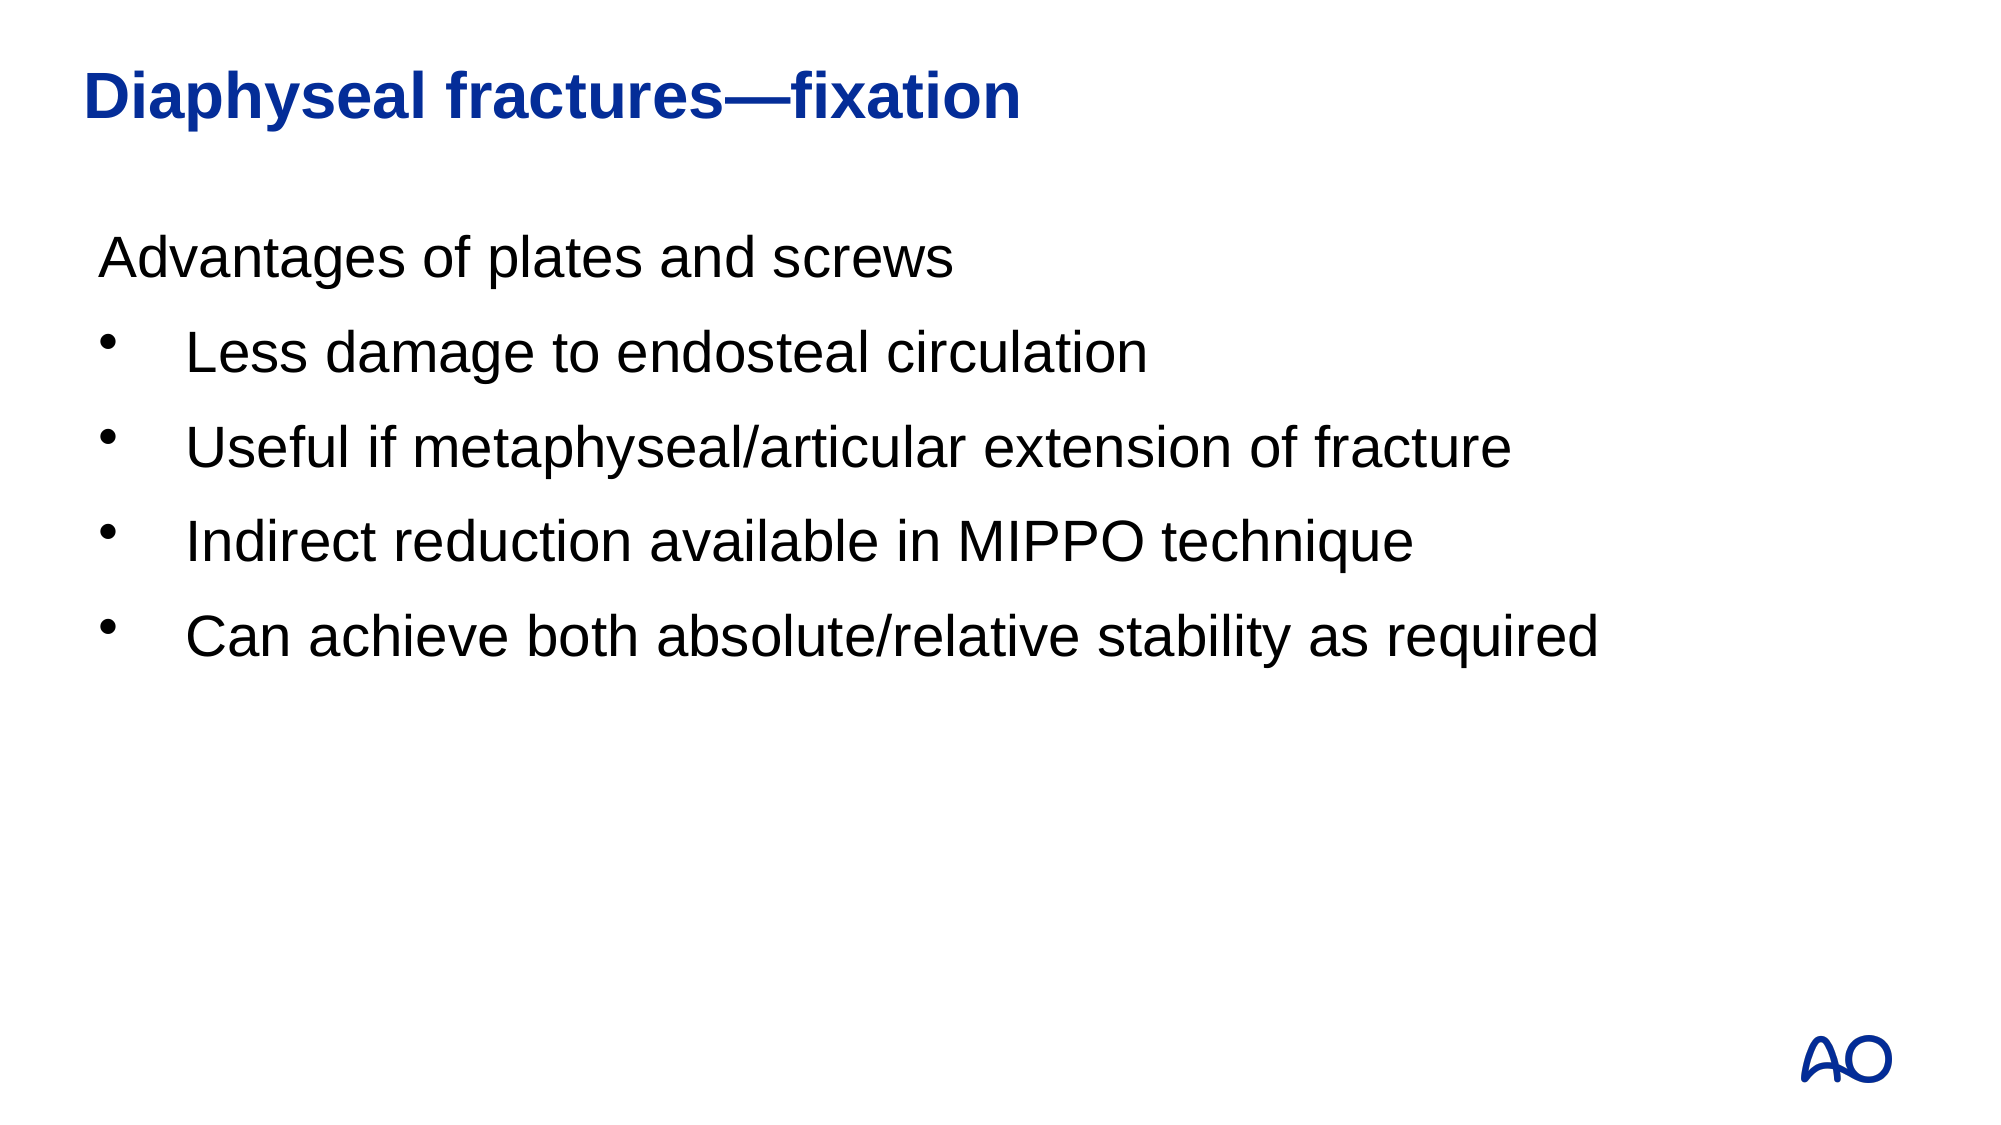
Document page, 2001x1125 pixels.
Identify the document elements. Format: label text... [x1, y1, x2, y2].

title Diaphyseal fractures—fixation [83, 62, 1894, 211]
picture [1801, 1035, 1892, 1083]
list Advantages of plates and screws Less damage to endosteal circulation Useful if metaphyseal/articular extension of fracture Indirect reduction available in MIPPO technique Can achieve both absolute/relative stability as required [83, 211, 1894, 979]
